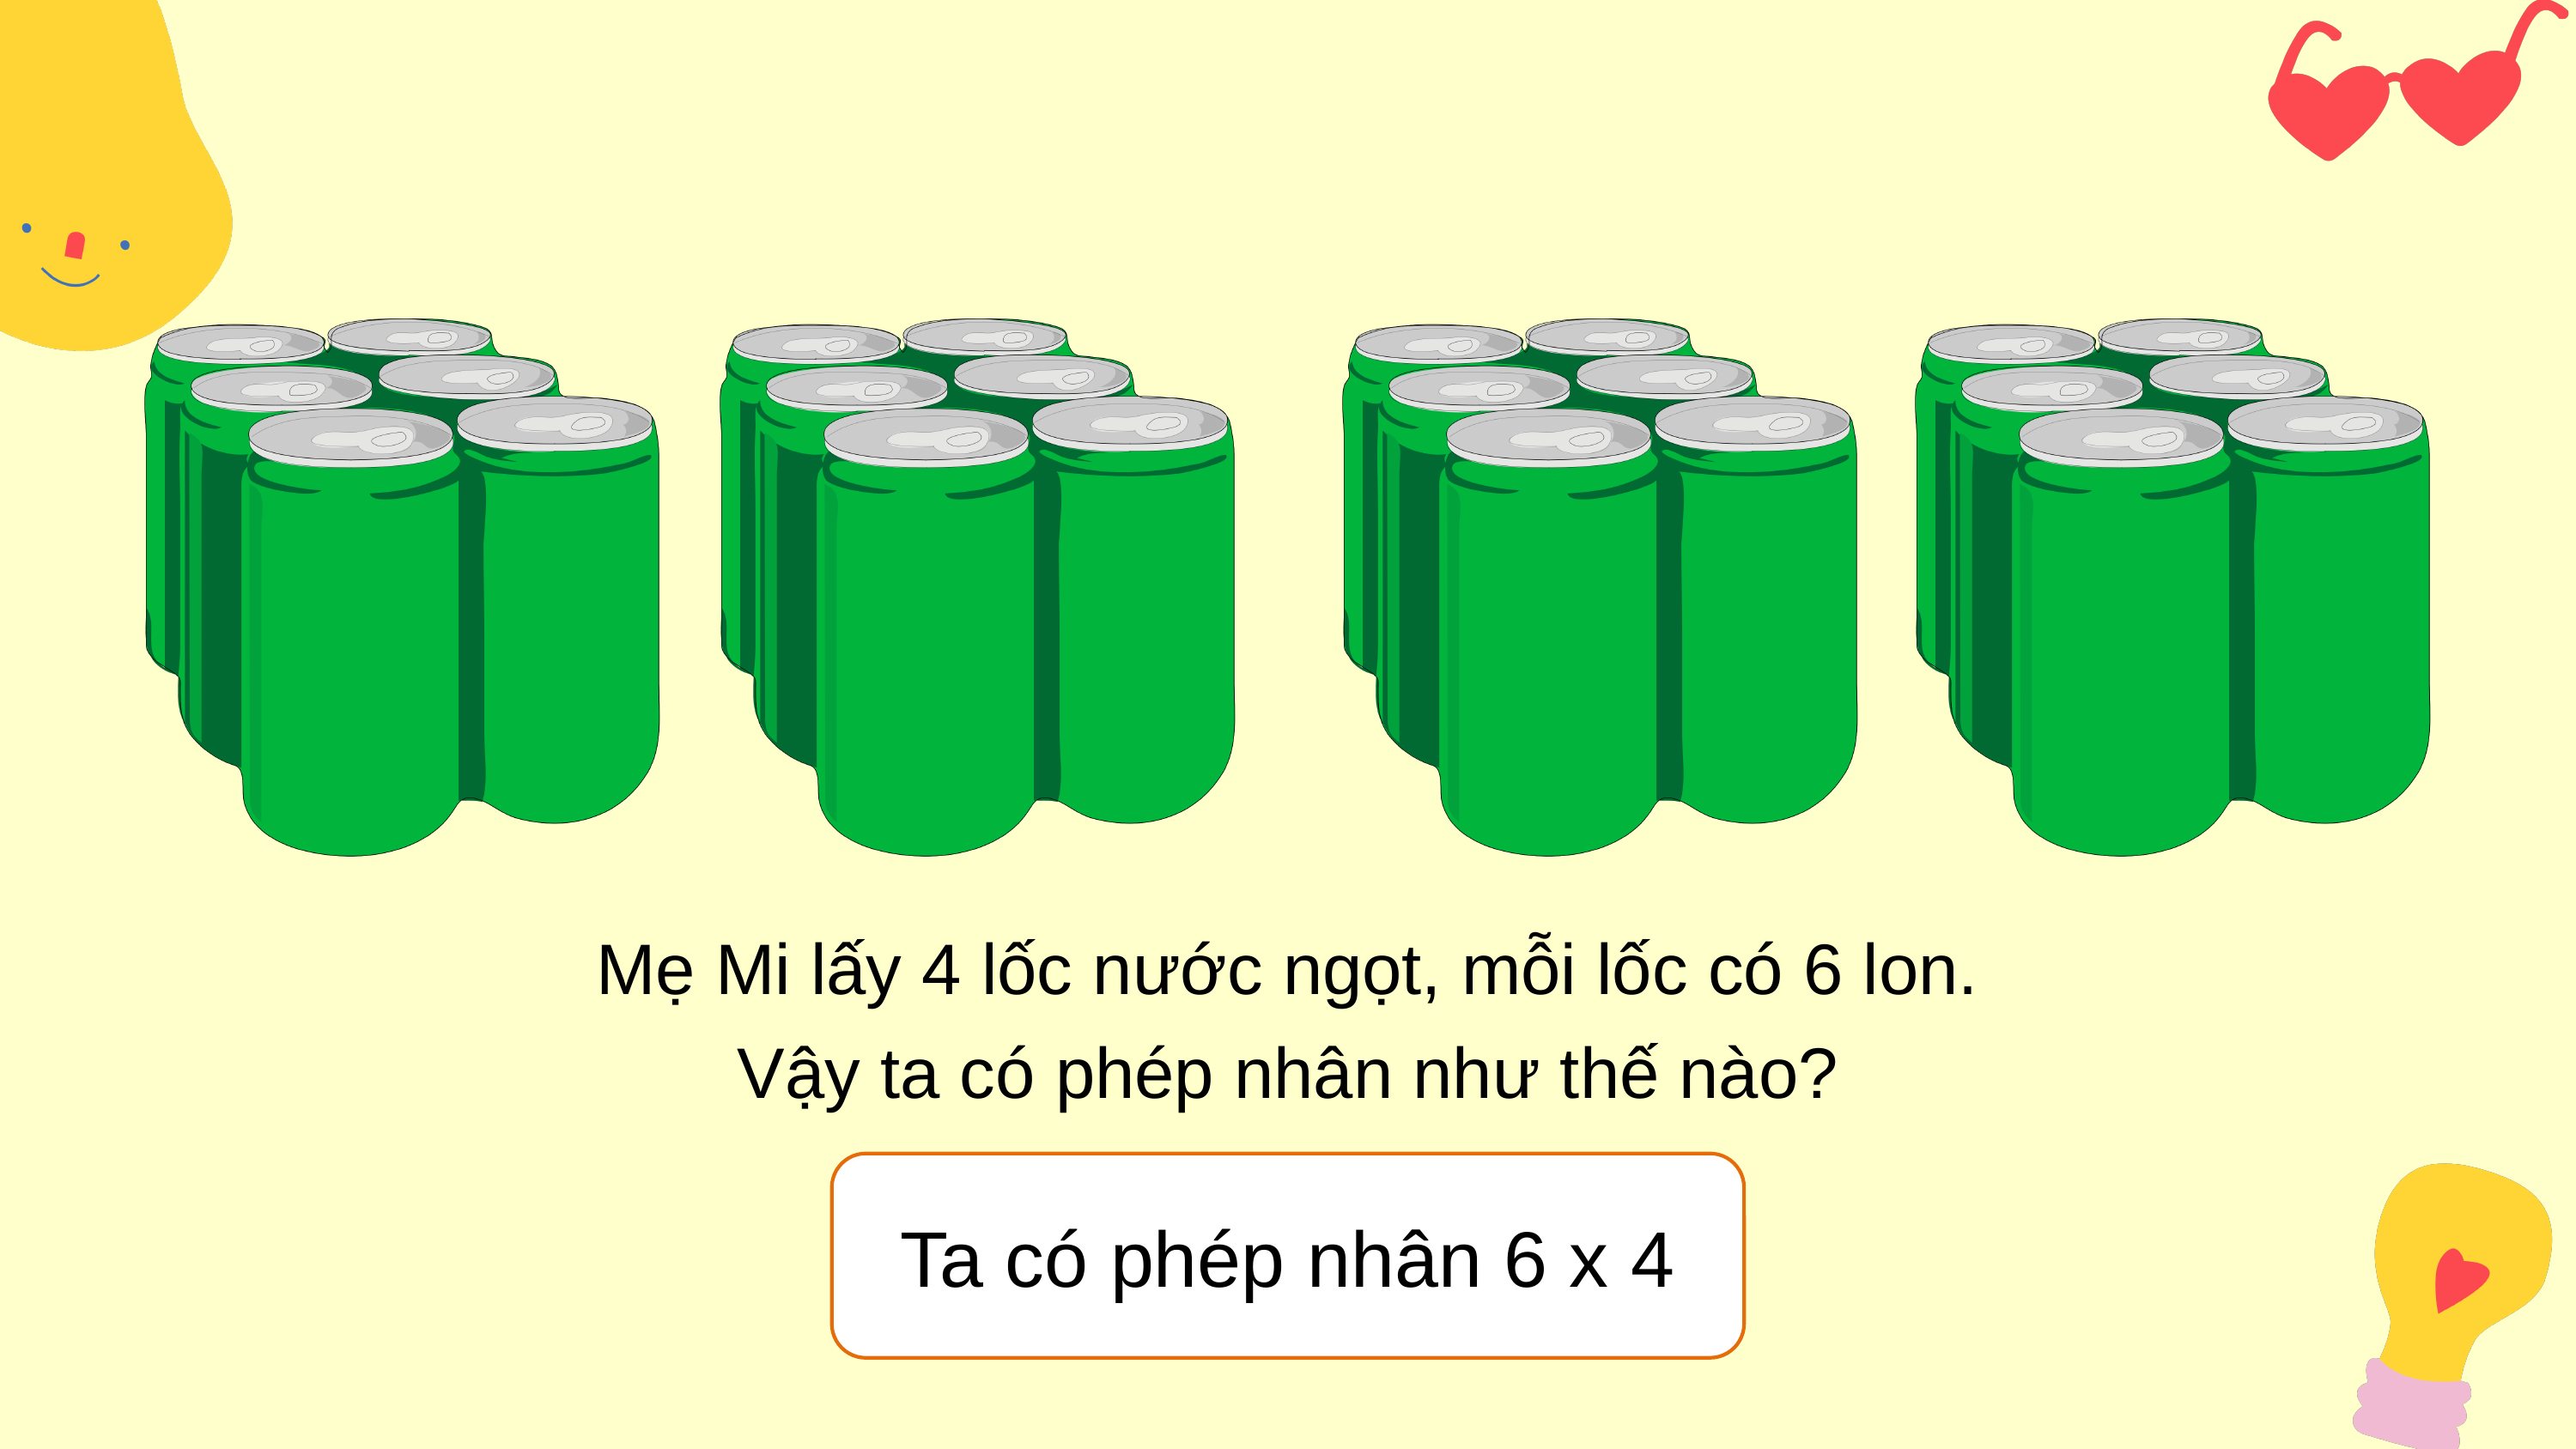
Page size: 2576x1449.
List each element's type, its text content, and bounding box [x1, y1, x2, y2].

picture [1910, 316, 2434, 863]
picture [2276, 1122, 2576, 1449]
picture [0, 0, 664, 863]
picture [1337, 316, 1862, 863]
picture [2244, 0, 2576, 168]
text_box Ta có phép nhân 6 x 4 [829, 1151, 1747, 1360]
picture [714, 316, 1239, 863]
text_box Mẹ Mi lấy 4 lốc nước ngọt, mỗi lốc có 6 lon. Vậy ta có phép nhân như thế nào? [434, 917, 2142, 1119]
